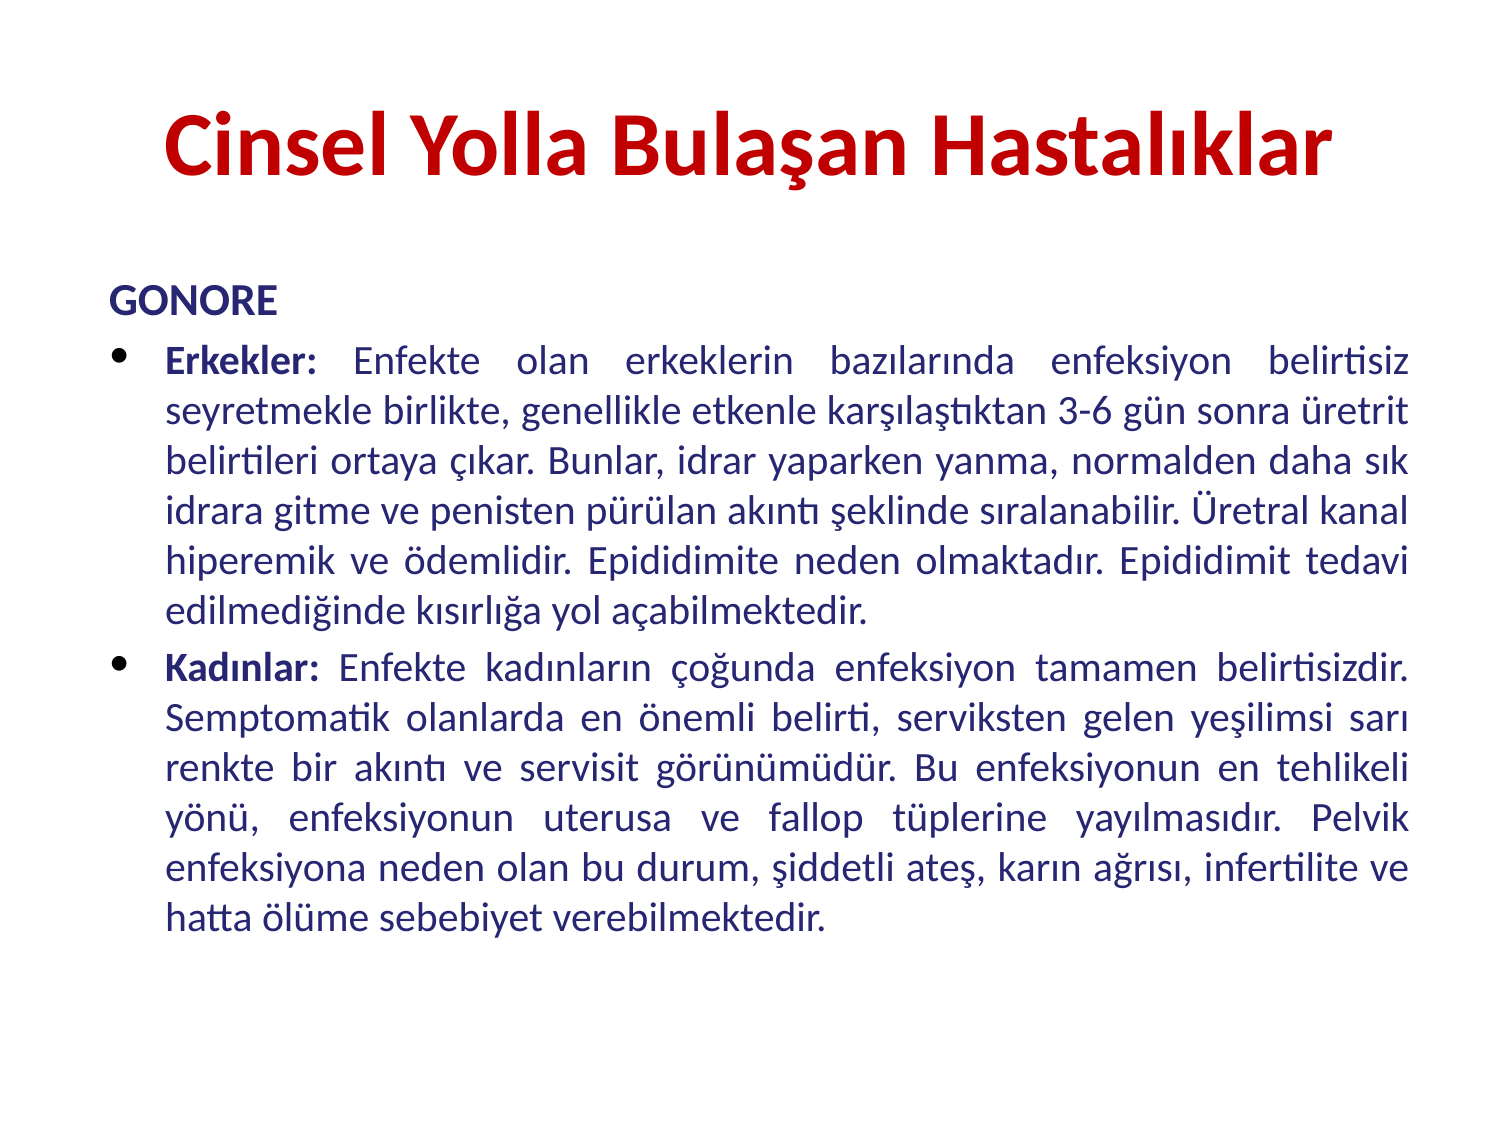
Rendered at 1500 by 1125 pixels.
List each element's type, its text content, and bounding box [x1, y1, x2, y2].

title Cinsel Yolla Bulaşan Hastalıklar [75, 45, 1425, 233]
list GONORE Erkekler: Enfekte olan erkeklerin bazılarında enfeksiyon belirtisiz seyretmekle birlikte, genellikle etkenle karşılaştıktan 3-6 gün sonra üretrit belirtileri ortaya çıkar. Bunlar, idrar yaparken yanma, normalden daha sık idrara gitme ve penisten pürülan akıntı şeklinde sıralanabilir. Üretral kanal hiperemik ve ödemlidir. Epididimite neden olmaktadır. Epididimit tedavi edilmediğinde kısırlığa yol açabilmektedir. Kadınlar: Enfekte kadınların çoğunda enfeksiyon tamamen belirtisizdir. Semptomatik olanlarda en önemli belirti, serviksten gelen yeşilimsi sarı renkte bir akıntı ve servisit görünümüdür. Bu enfeksiyonun en tehlikeli yönü, enfeksiyonun uterusa ve fallop tüplerine yayılmasıdır. Pelvik enfeksiyona neden olan bu durum, şiddetli ateş, karın ağrısı, infertilite ve hatta ölüme sebebiyet verebilmektedir. [75, 262, 1425, 1005]
